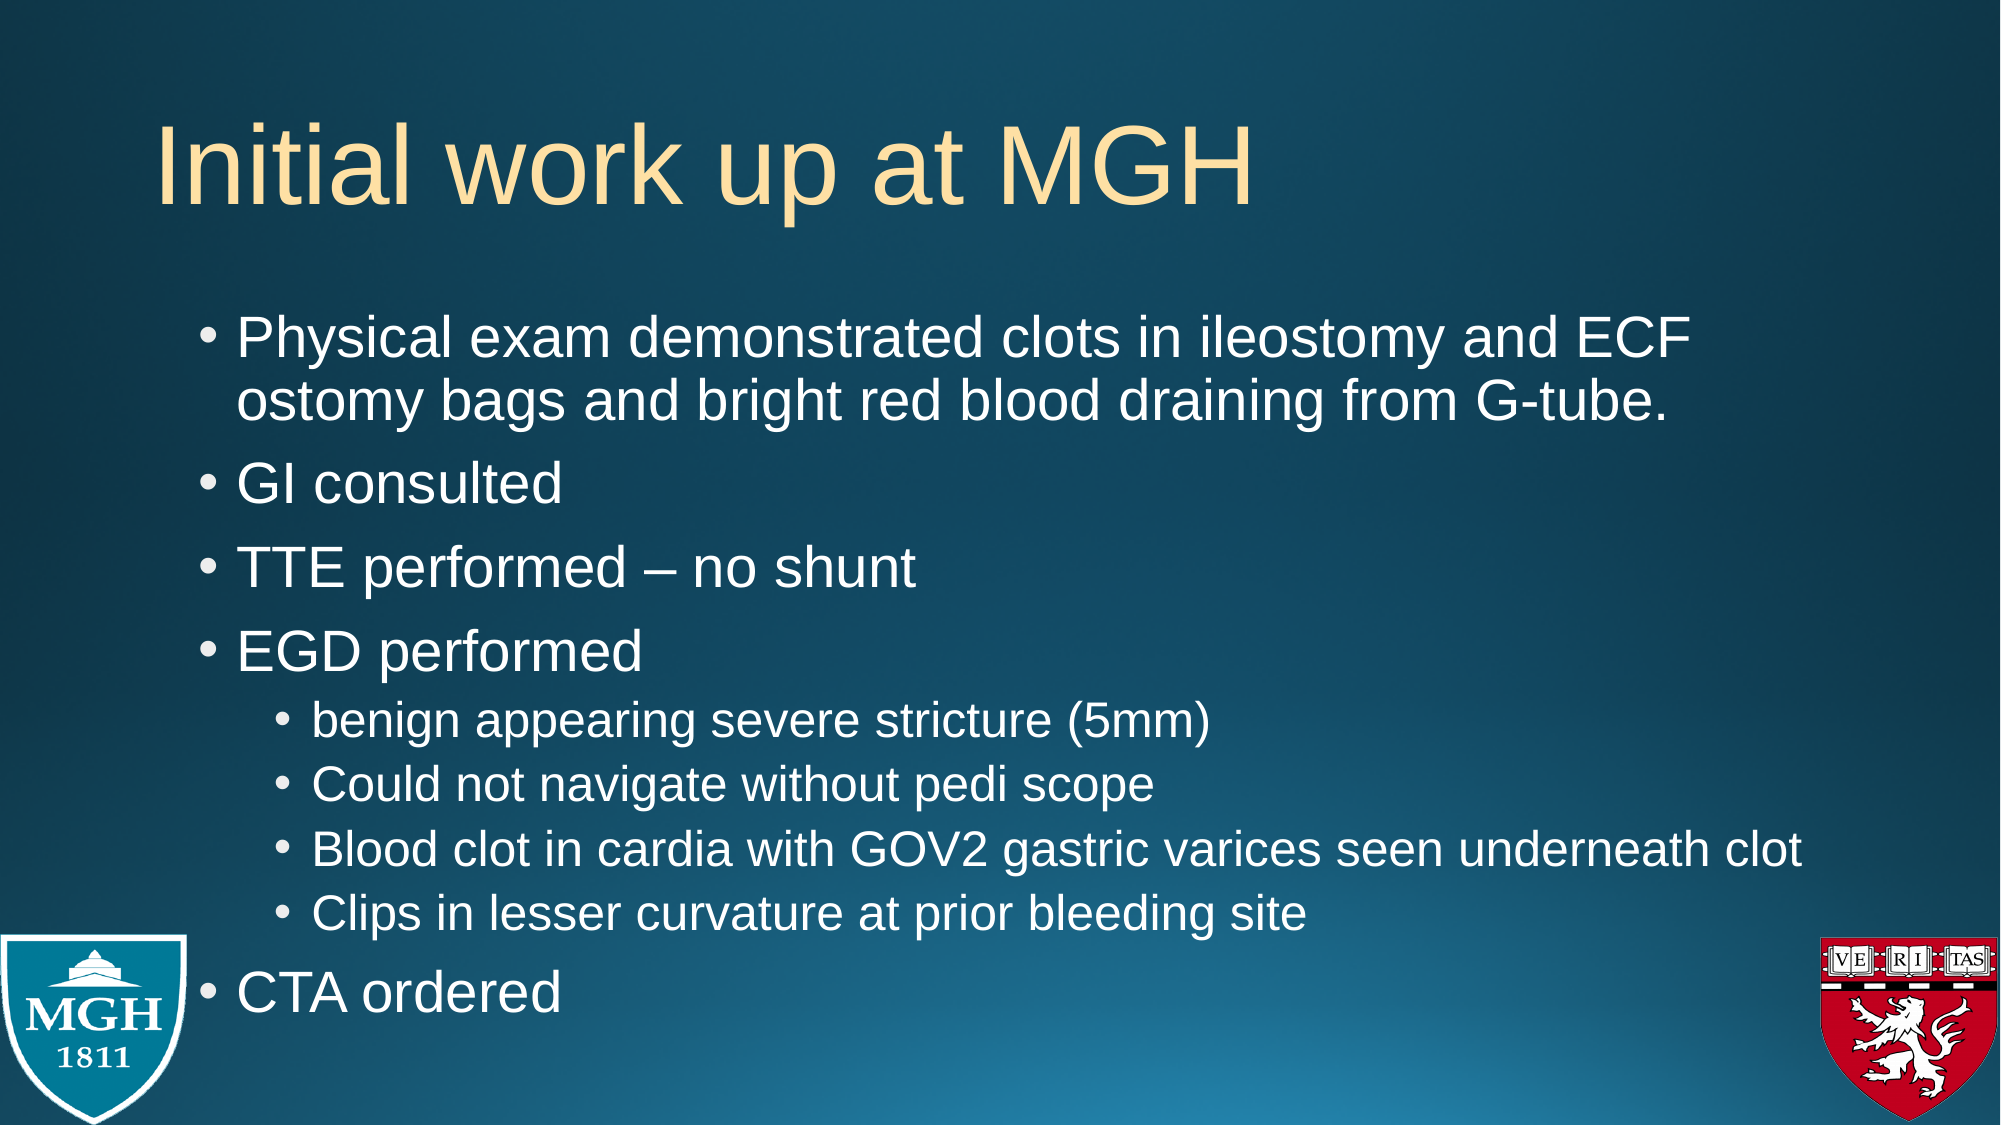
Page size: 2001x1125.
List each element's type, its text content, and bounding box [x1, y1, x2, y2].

title Initial work up at MGH [137, 59, 1863, 278]
list Physical exam demonstrated clots in ileostomy and ECF ostomy bags and bright red blood draining from G-tube. GI consulted TTE performed – no shunt EGD performed benign appearing severe stricture (5mm) Could not navigate without pedi scope Blood clot in cardia with GOV2 gastric varices seen underneath clot Clips in lesser curvature at prior bleeding site CTA ordered [183, 299, 1863, 1091]
picture [0, 0, 2001, 1125]
